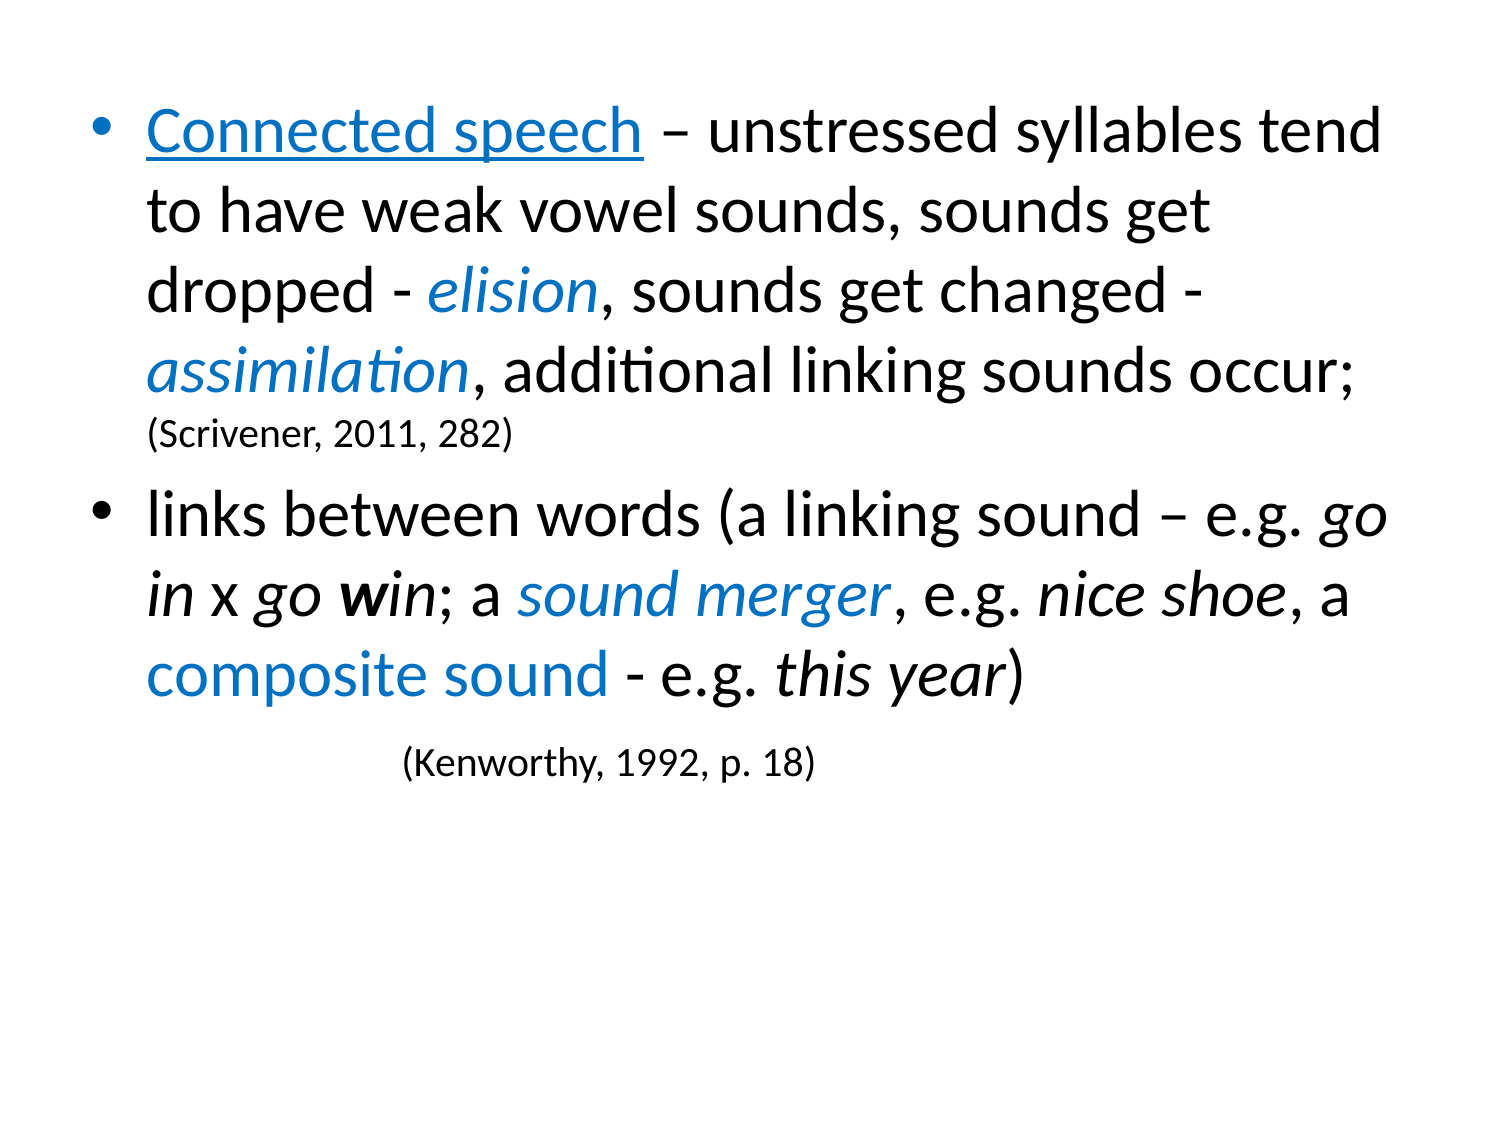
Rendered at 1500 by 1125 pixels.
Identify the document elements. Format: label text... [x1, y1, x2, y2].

list Connected speech – unstressed syllables tend to have weak vowel sounds, sounds get dropped - elision, sounds get changed -assimilation, additional linking sounds occur; (Scrivener, 2011, 282) links between words (a linking sound – e.g. go in x go win; a sound merger, e.g. nice shoe, a composite sound - e.g. this year) (Kenworthy, 1992, p. 18) [75, 78, 1425, 1005]
